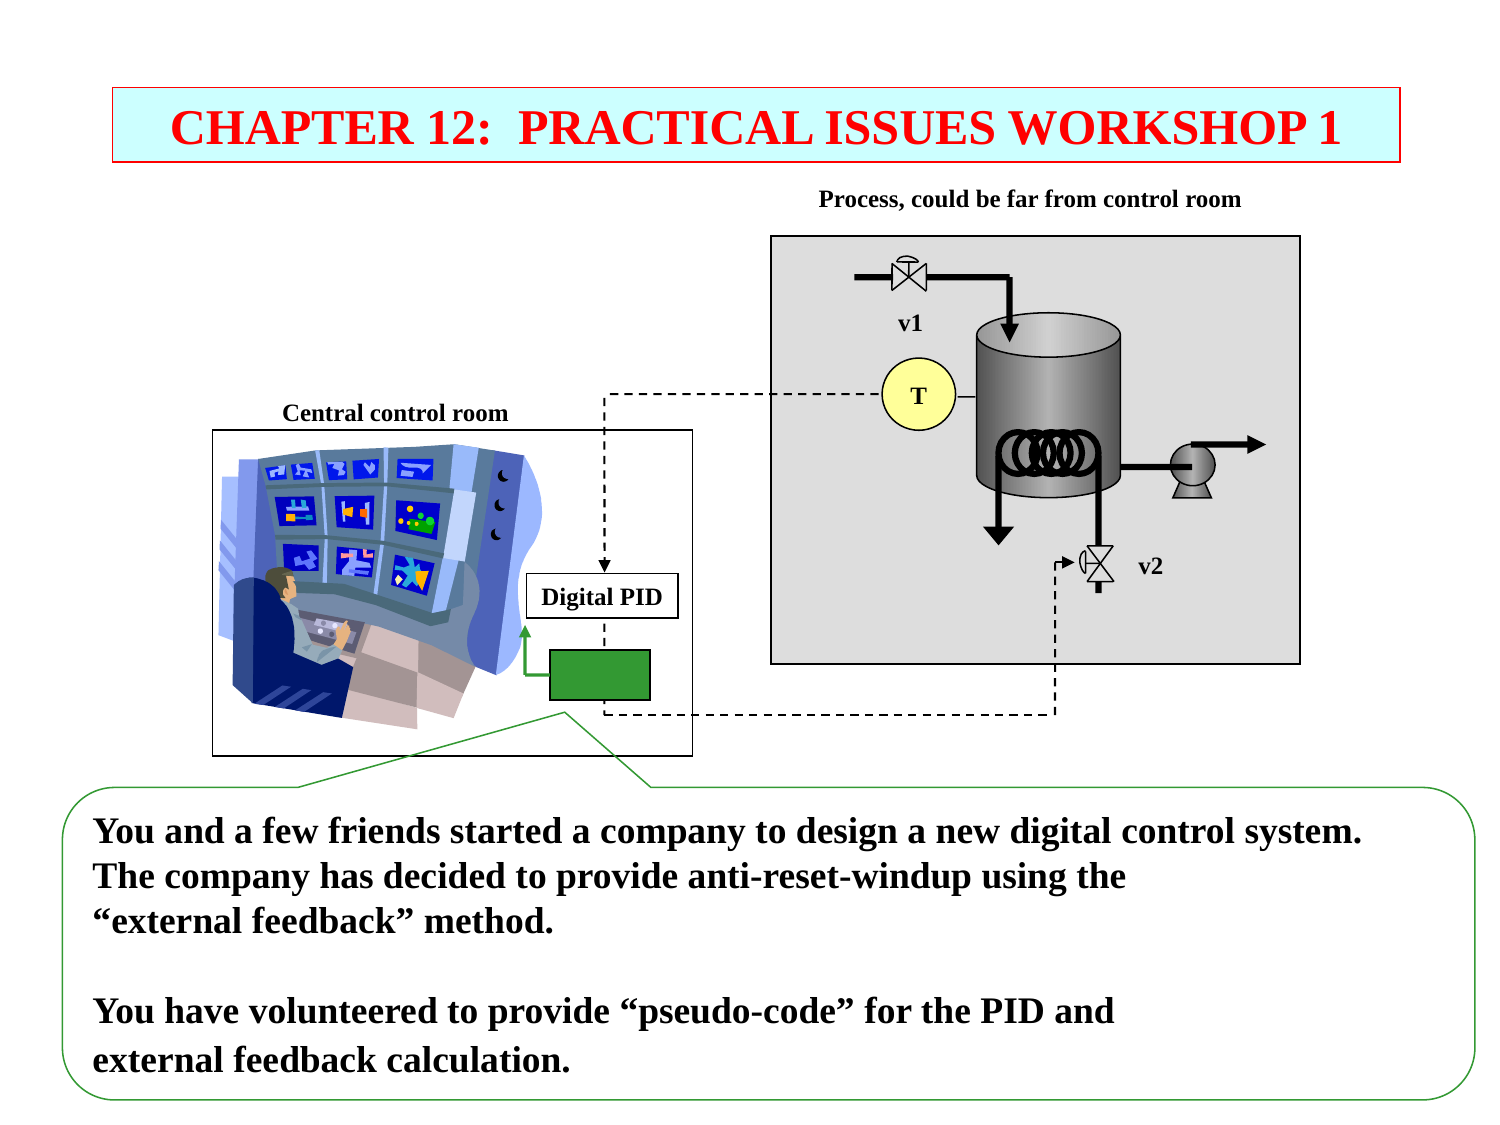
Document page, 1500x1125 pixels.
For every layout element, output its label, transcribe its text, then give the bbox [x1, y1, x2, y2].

text_box You and a few friends started a company to design a new digital control system. The company has decided to provide anti-reset-windup using the “external feedback” method. You have volunteered to provide “pseudo-code” for the PID and external feedback calculation. [62, 787, 1475, 1100]
text_box CHAPTER 12: PRACTICAL ISSUES WORKSHOP 1 [112, 87, 1400, 163]
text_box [212, 174, 1301, 839]
